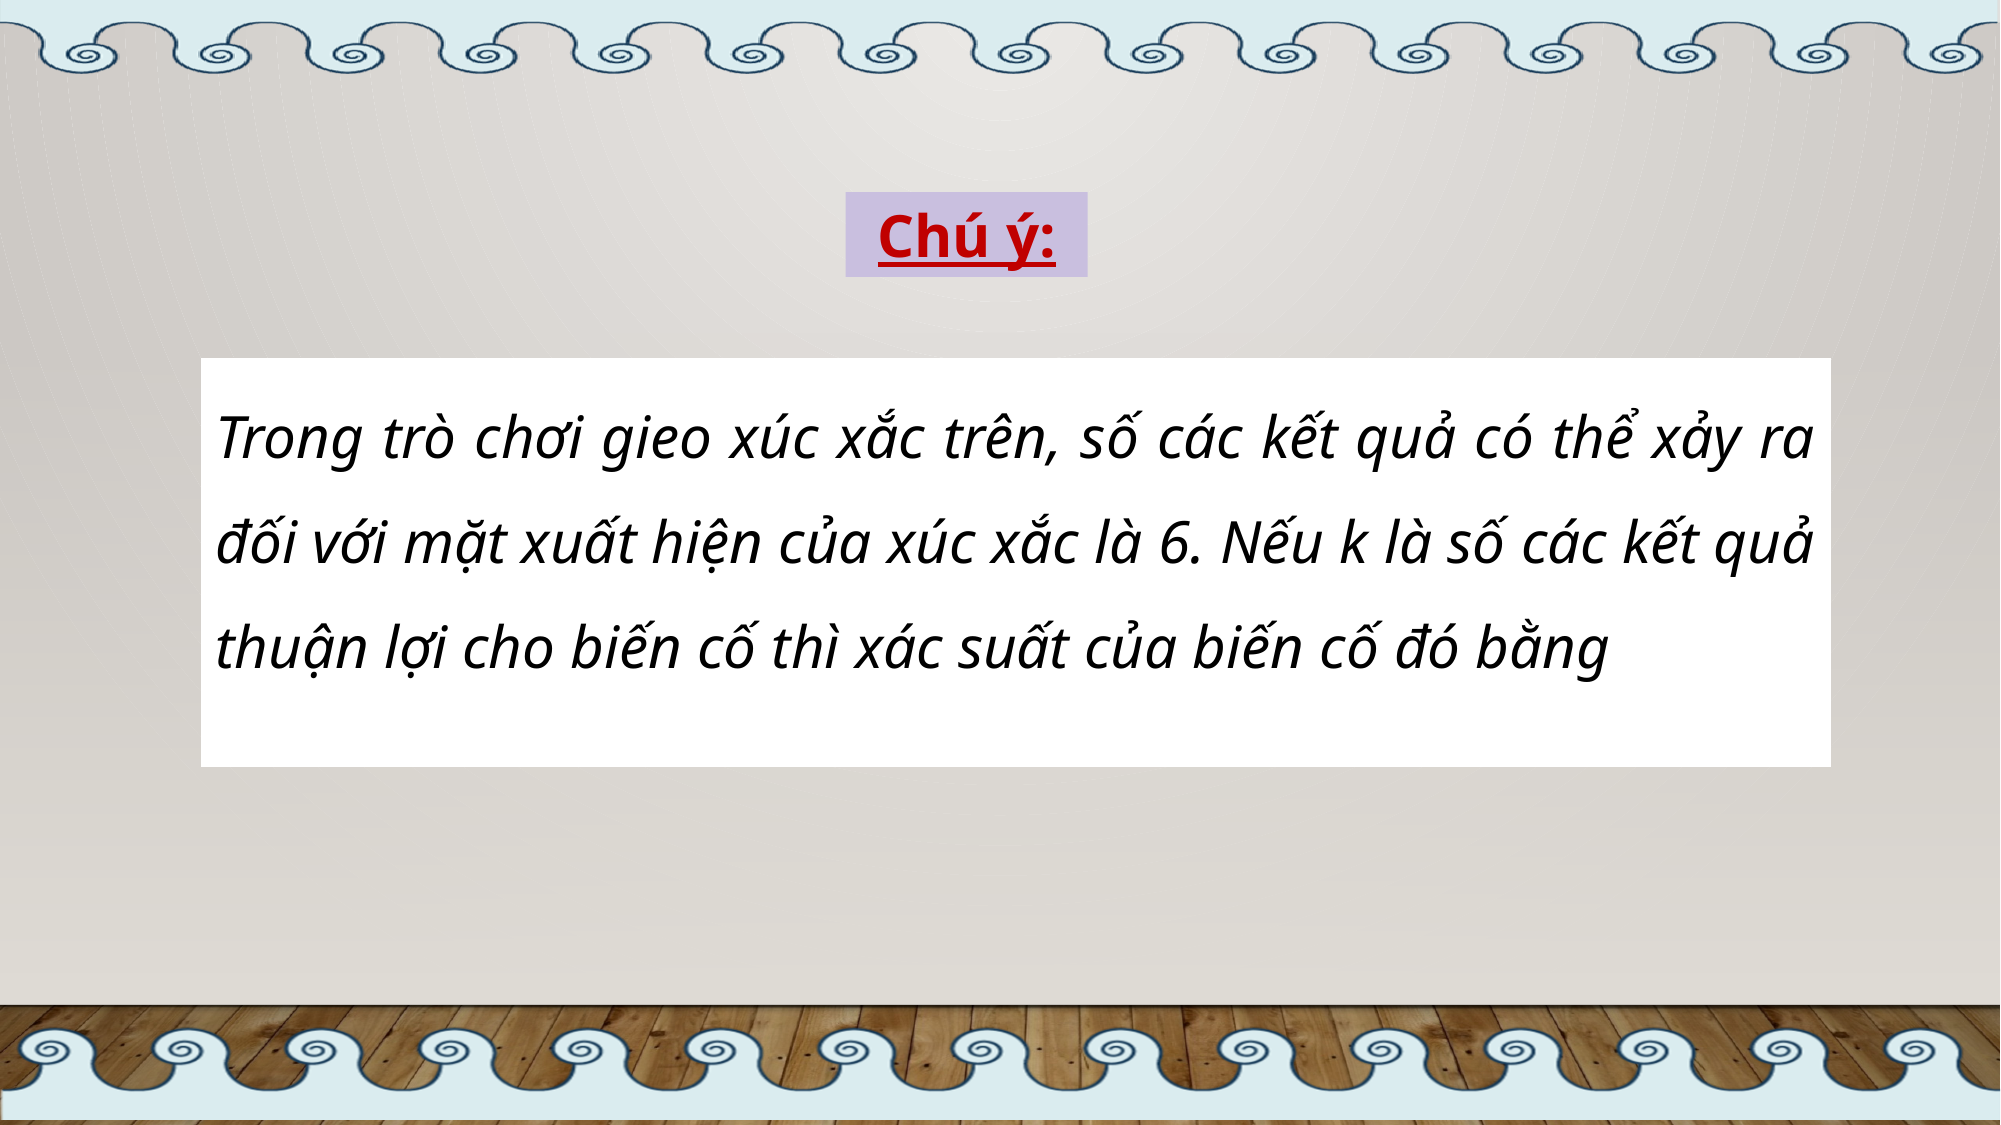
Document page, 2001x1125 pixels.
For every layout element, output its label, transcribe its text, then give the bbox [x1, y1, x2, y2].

picture [0, 0, 2000, 90]
text_box Chú ý: [845, 192, 1088, 277]
picture [0, 1005, 2001, 1125]
